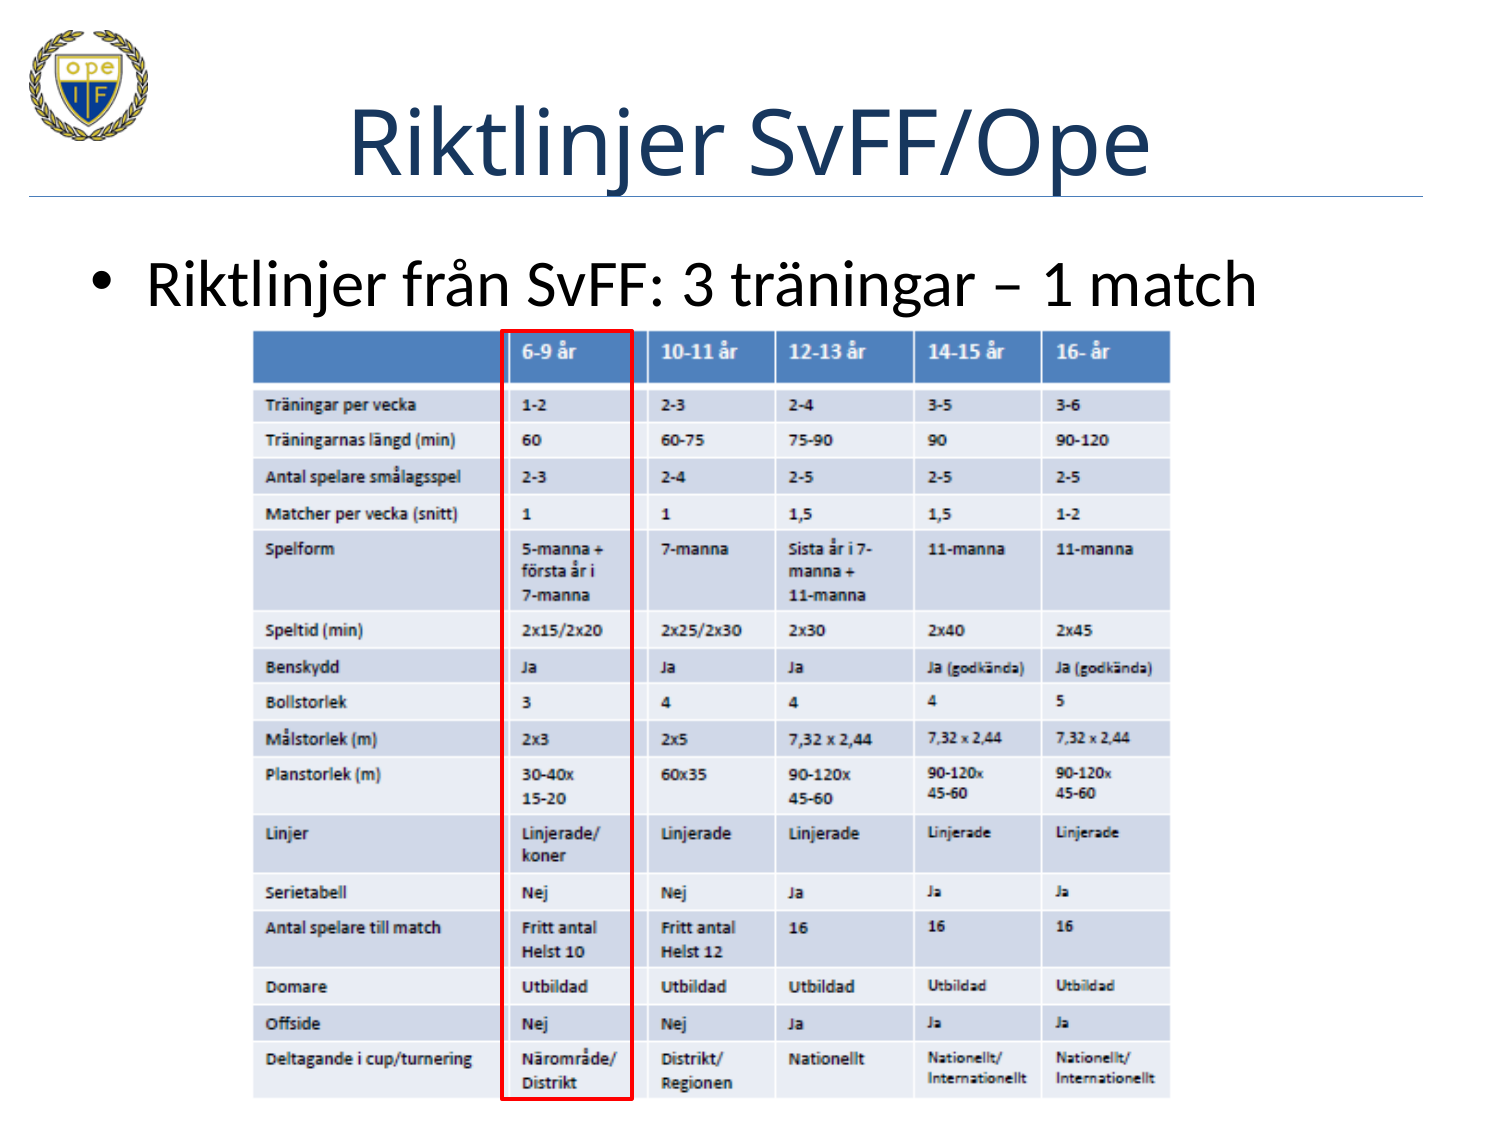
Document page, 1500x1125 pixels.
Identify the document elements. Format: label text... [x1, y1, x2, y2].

list Riktlinjer från SvFF: 3 träningar – 1 match [74, 231, 1426, 975]
picture [29, 30, 148, 142]
picture [250, 326, 1176, 1102]
title Riktlinjer SvFF/Ope [74, 44, 1426, 231]
